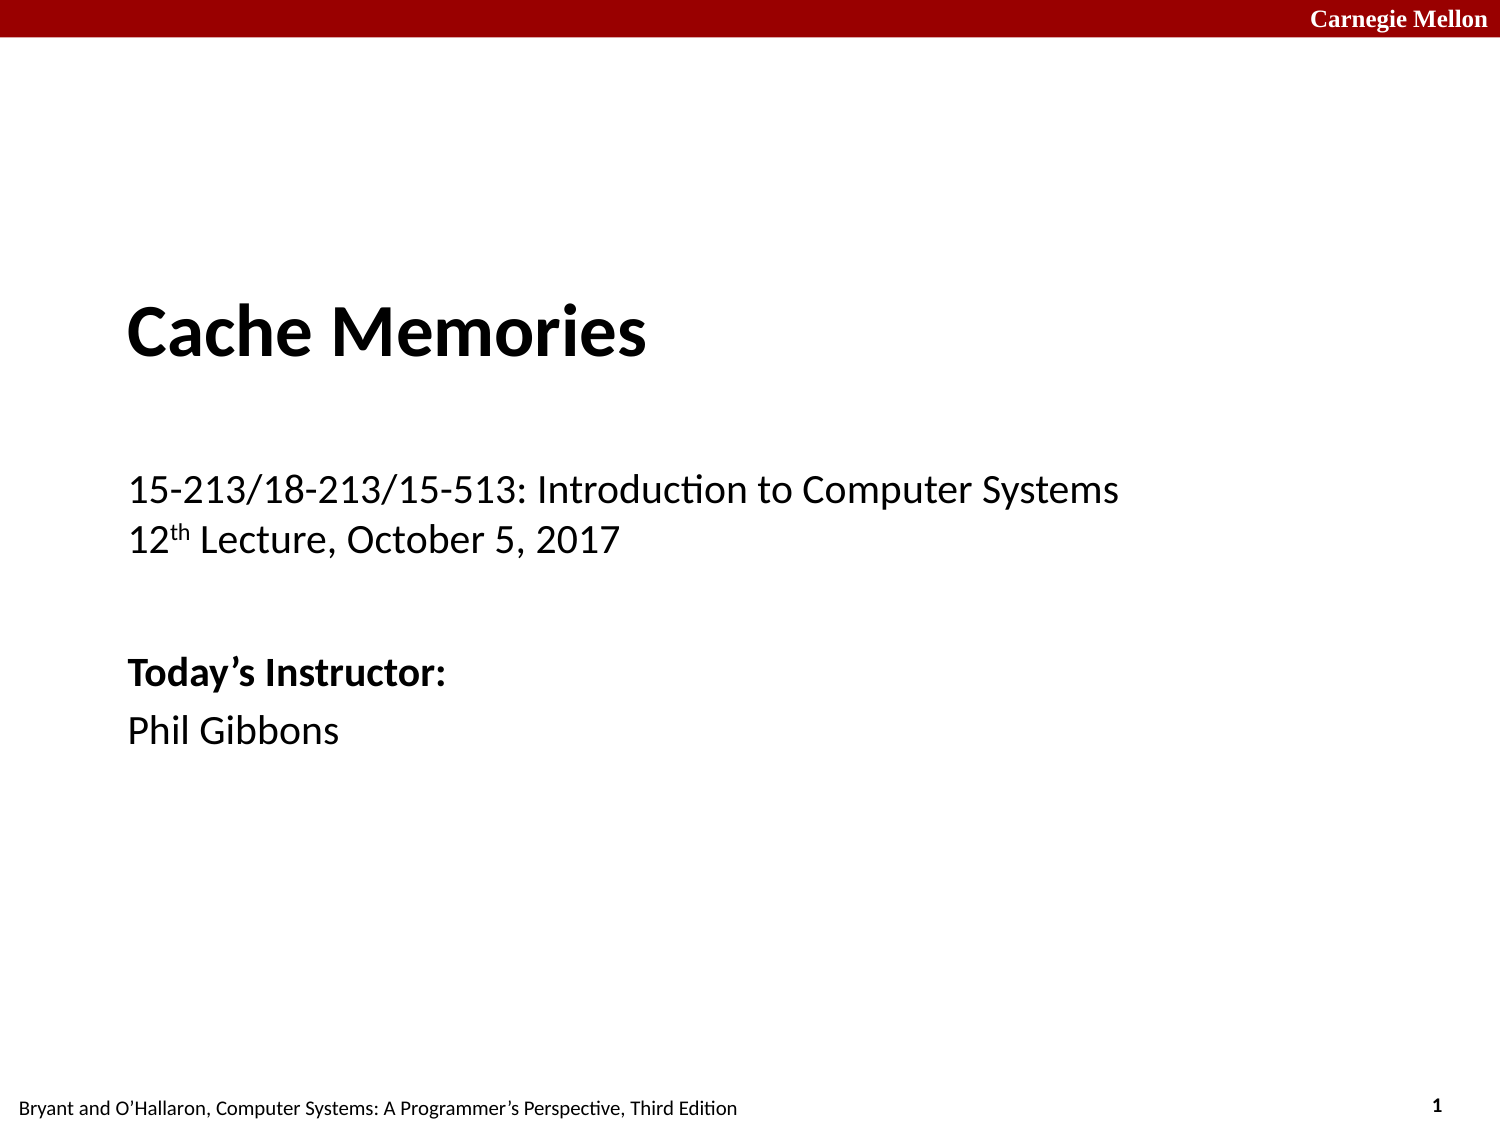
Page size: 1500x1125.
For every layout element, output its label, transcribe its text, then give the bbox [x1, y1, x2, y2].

subtitle Today’s Instructor: Phil Gibbons [112, 637, 1373, 926]
title Cache Memories 15-213/18-213/15-513: Introduction to Computer Systems 12th Lecture, October 5, 2017 [112, 279, 1388, 563]
